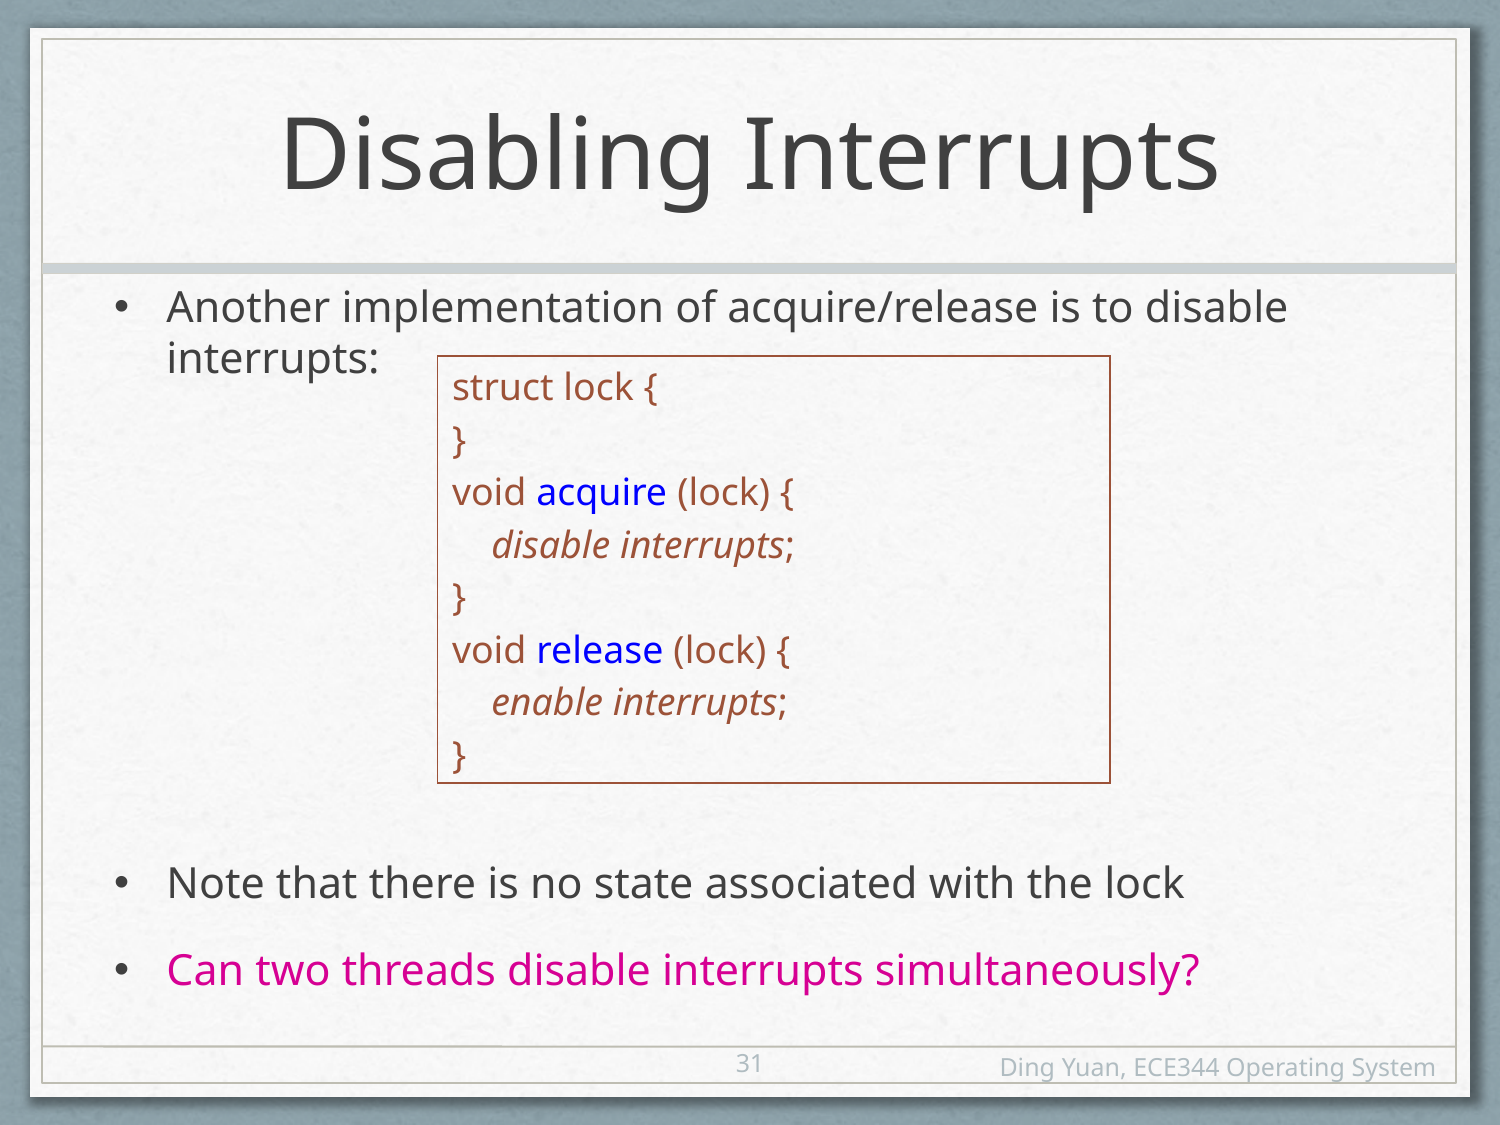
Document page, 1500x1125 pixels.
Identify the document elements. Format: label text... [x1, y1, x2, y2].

picture [30, 28, 1470, 1097]
footer Ding Yuan, ECE344 Operating System [977, 1045, 1453, 1088]
list Another implementation of acquire/release is to disable interrupts: Note that there is no state associated with the lock Can two threads disable interrupts simultaneously? [99, 272, 1353, 1008]
text_box struct lock { } void acquire (lock) { disable interrupts; } void release (lock) { enable interrupts; } [437, 355, 1111, 784]
slide_number 31 [687, 1042, 813, 1088]
title Disabling Interrupts [147, 40, 1353, 260]
